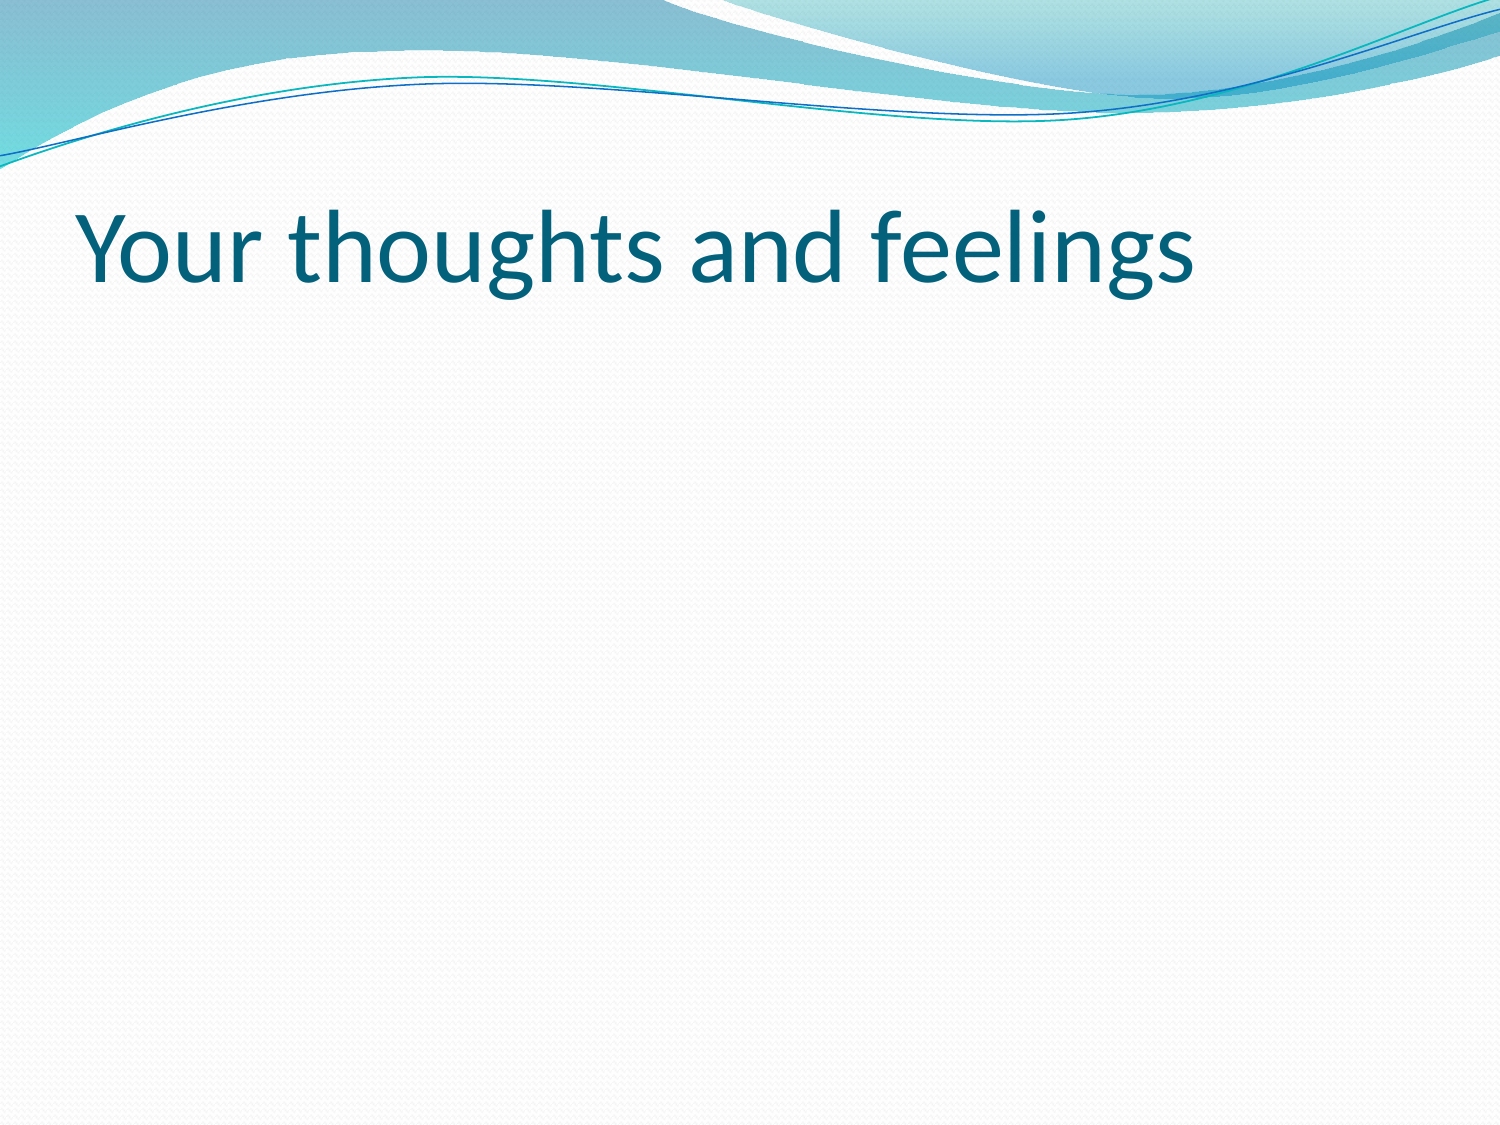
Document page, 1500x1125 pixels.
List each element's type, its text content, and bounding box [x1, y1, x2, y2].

title Your thoughts and feelings [75, 115, 1425, 303]
